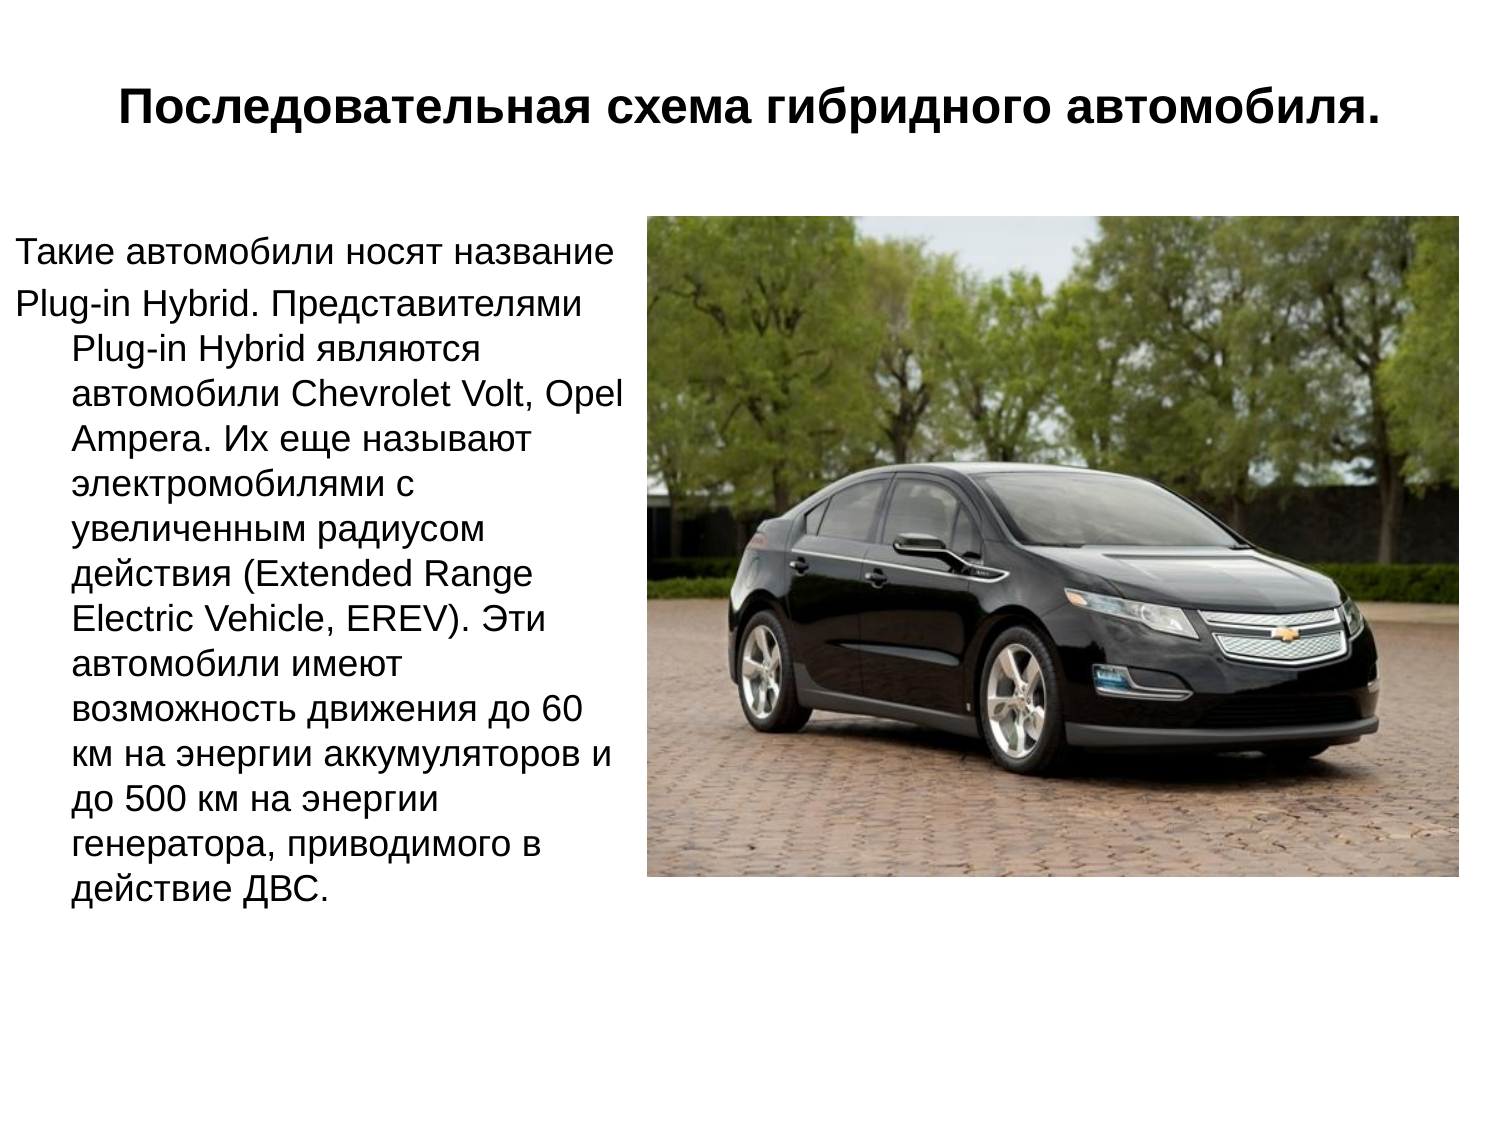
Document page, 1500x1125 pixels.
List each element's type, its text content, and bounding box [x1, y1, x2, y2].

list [646, 216, 1459, 877]
title Последовательная схема гибридного автомобиля. [75, 45, 1425, 220]
list Такие автомобили носят название Plug-in Hybrid. Представителями Plug-in Hybrid являются автомобили Chevrolet Volt, Opel Ampera. Их еще называют электромобилями с увеличенным радиусом действия (Extended Range Electric Vehicle, EREV). Эти автомобили имеют возможность движения до 60 км на энергии аккумуляторов и до 500 км на энергии генератора, приводимого в действие ДВС. [0, 220, 650, 951]
